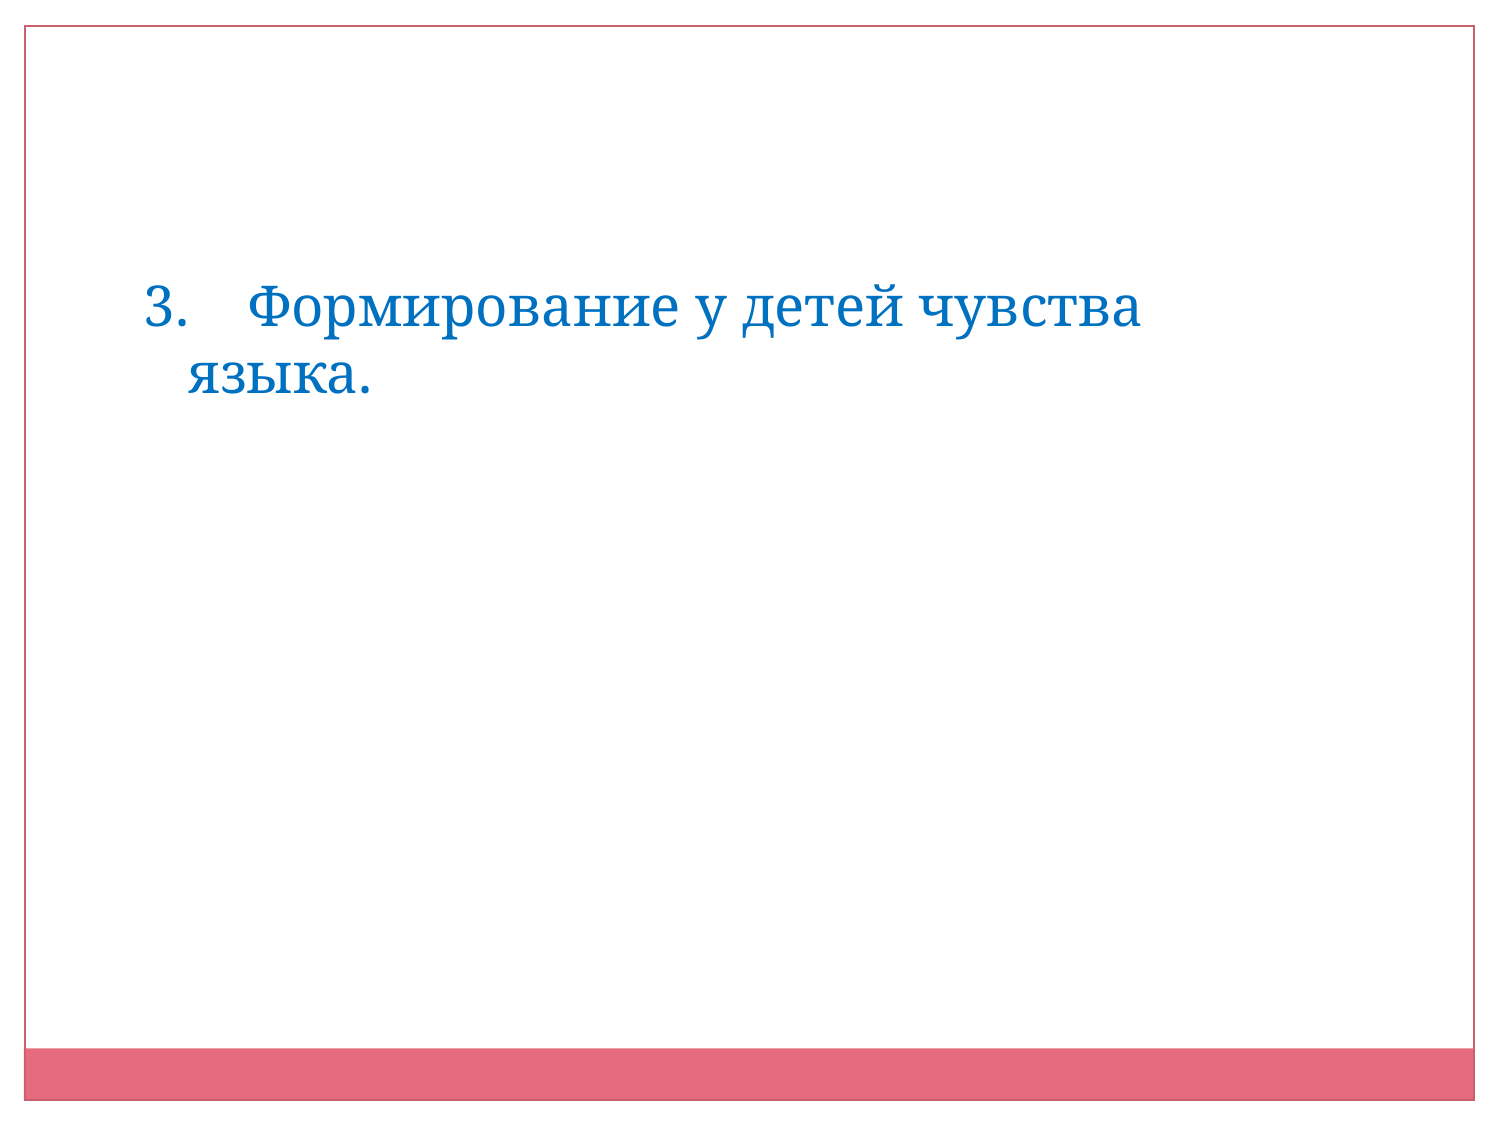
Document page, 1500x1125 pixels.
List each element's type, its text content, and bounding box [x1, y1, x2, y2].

list 3. Формирование у детей чувства языка. [128, 262, 1304, 1005]
